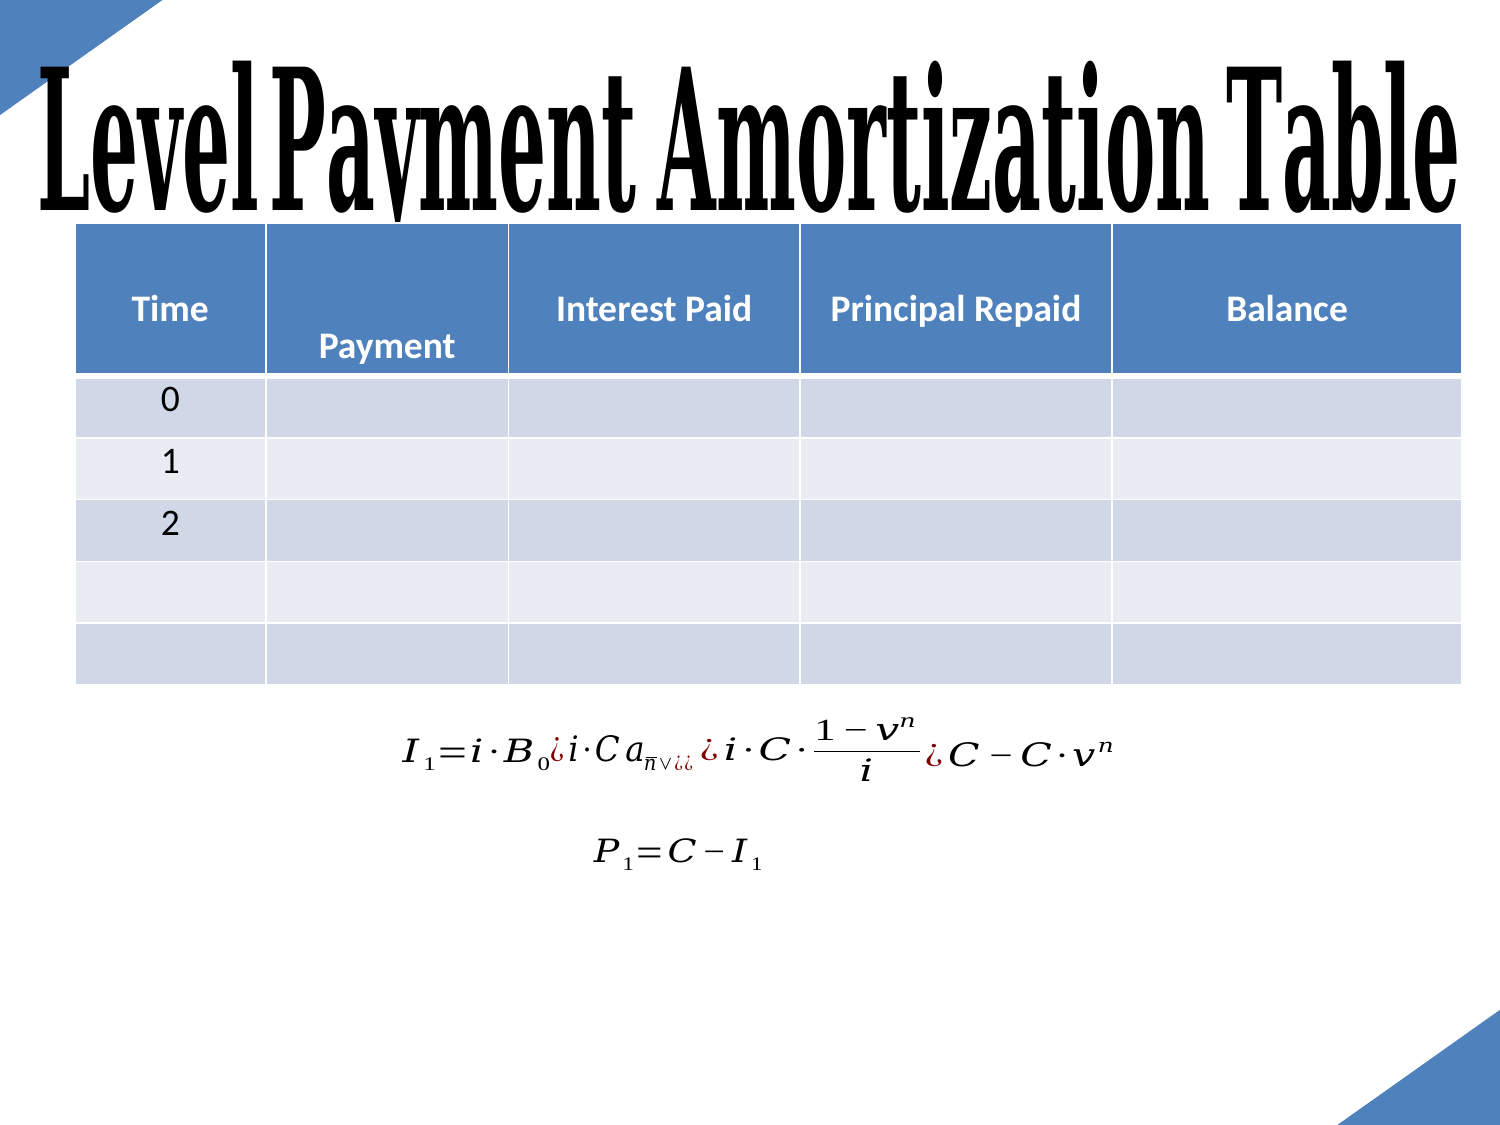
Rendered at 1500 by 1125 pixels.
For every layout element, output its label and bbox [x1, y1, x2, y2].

text_box [400, 106, 1500, 294]
text_box [317, 106, 447, 222]
text_box [45, 245, 1388, 1062]
